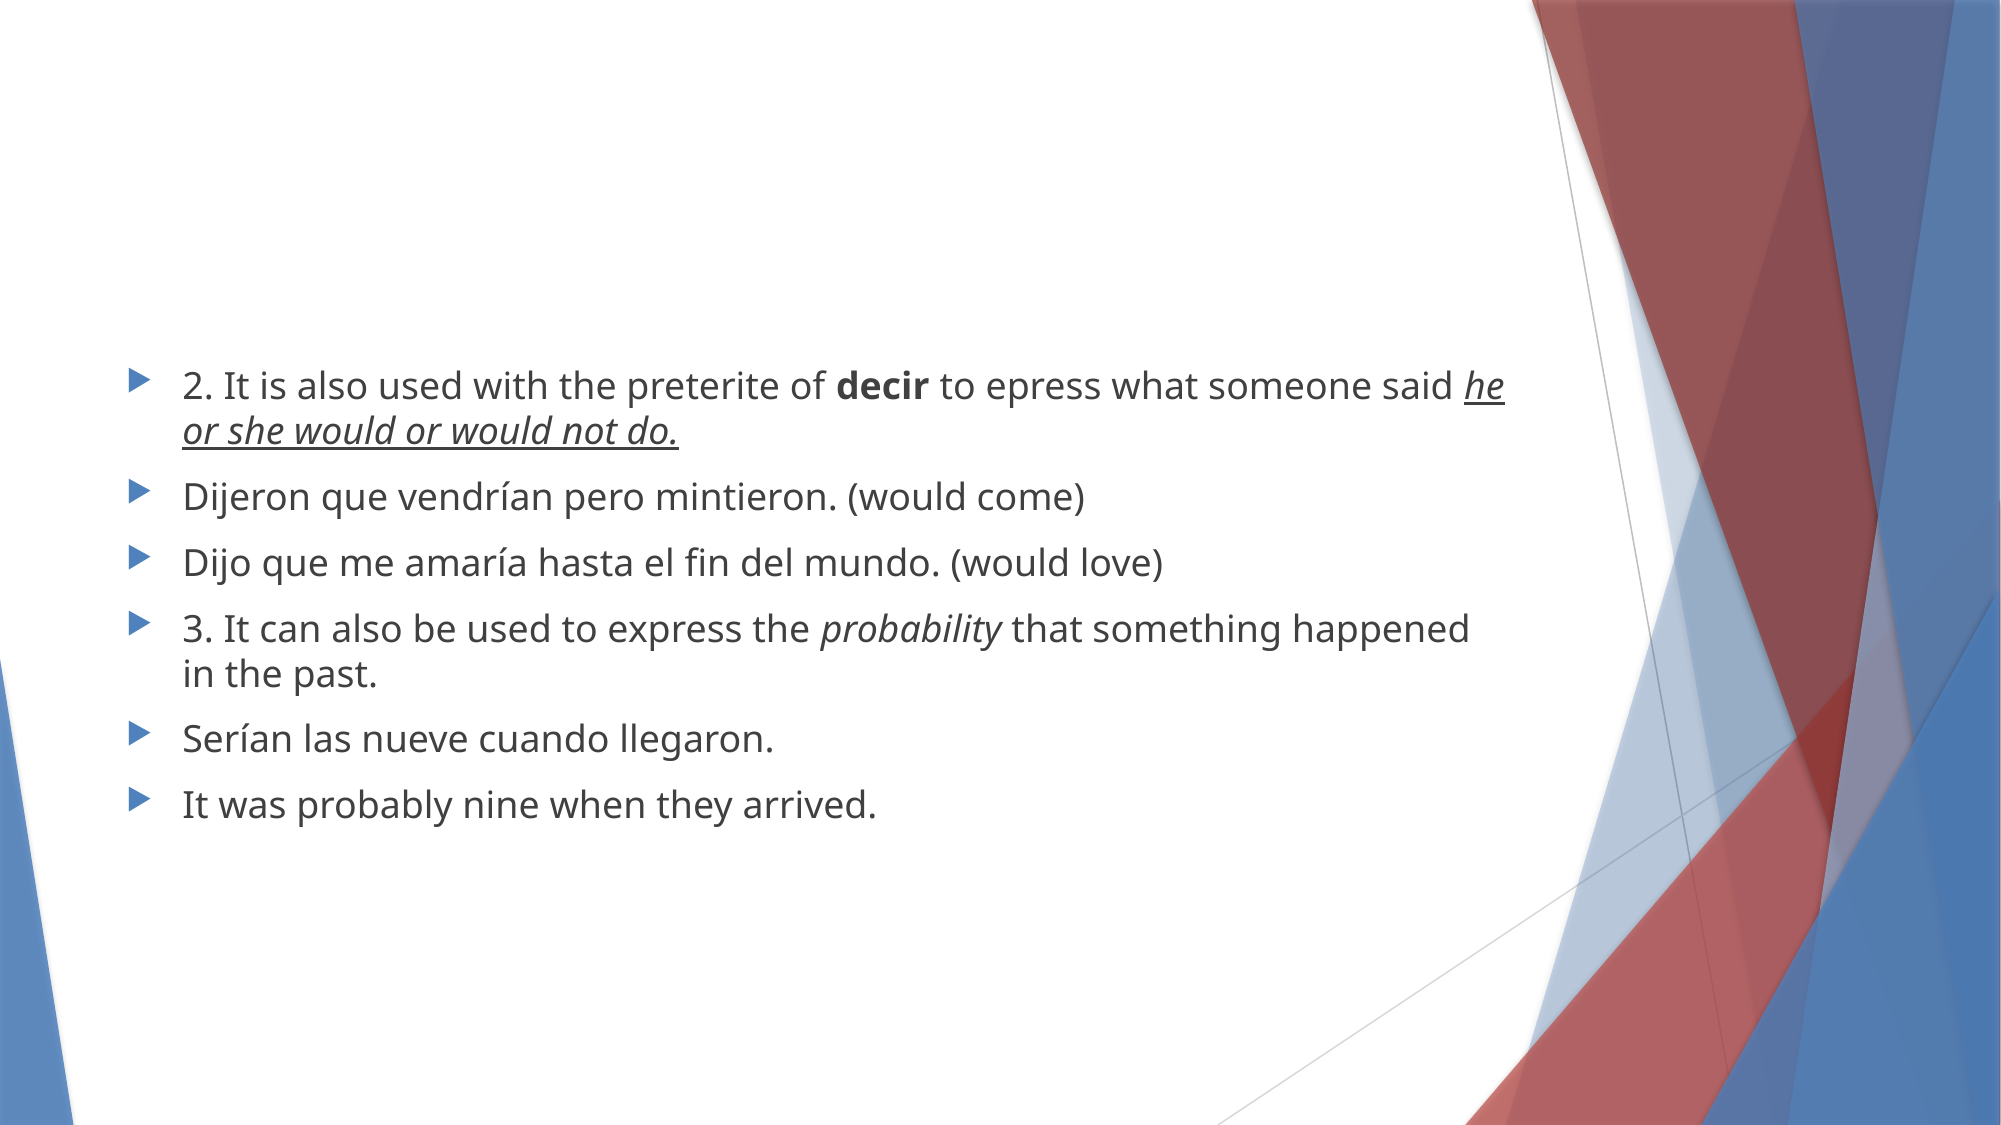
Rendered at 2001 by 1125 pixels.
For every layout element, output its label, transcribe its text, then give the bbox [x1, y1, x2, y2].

list 2. It is also used with the preterite of decir to epress what someone said he or she would or would not do. Dijeron que vendrían pero mintieron. (would come) Dijo que me amaría hasta el fin del mundo. (would love) 3. It can also be used to express the probability that something happened in the past. Serían las nueve cuando llegaron. It was probably nine when they arrived. [111, 354, 1522, 992]
